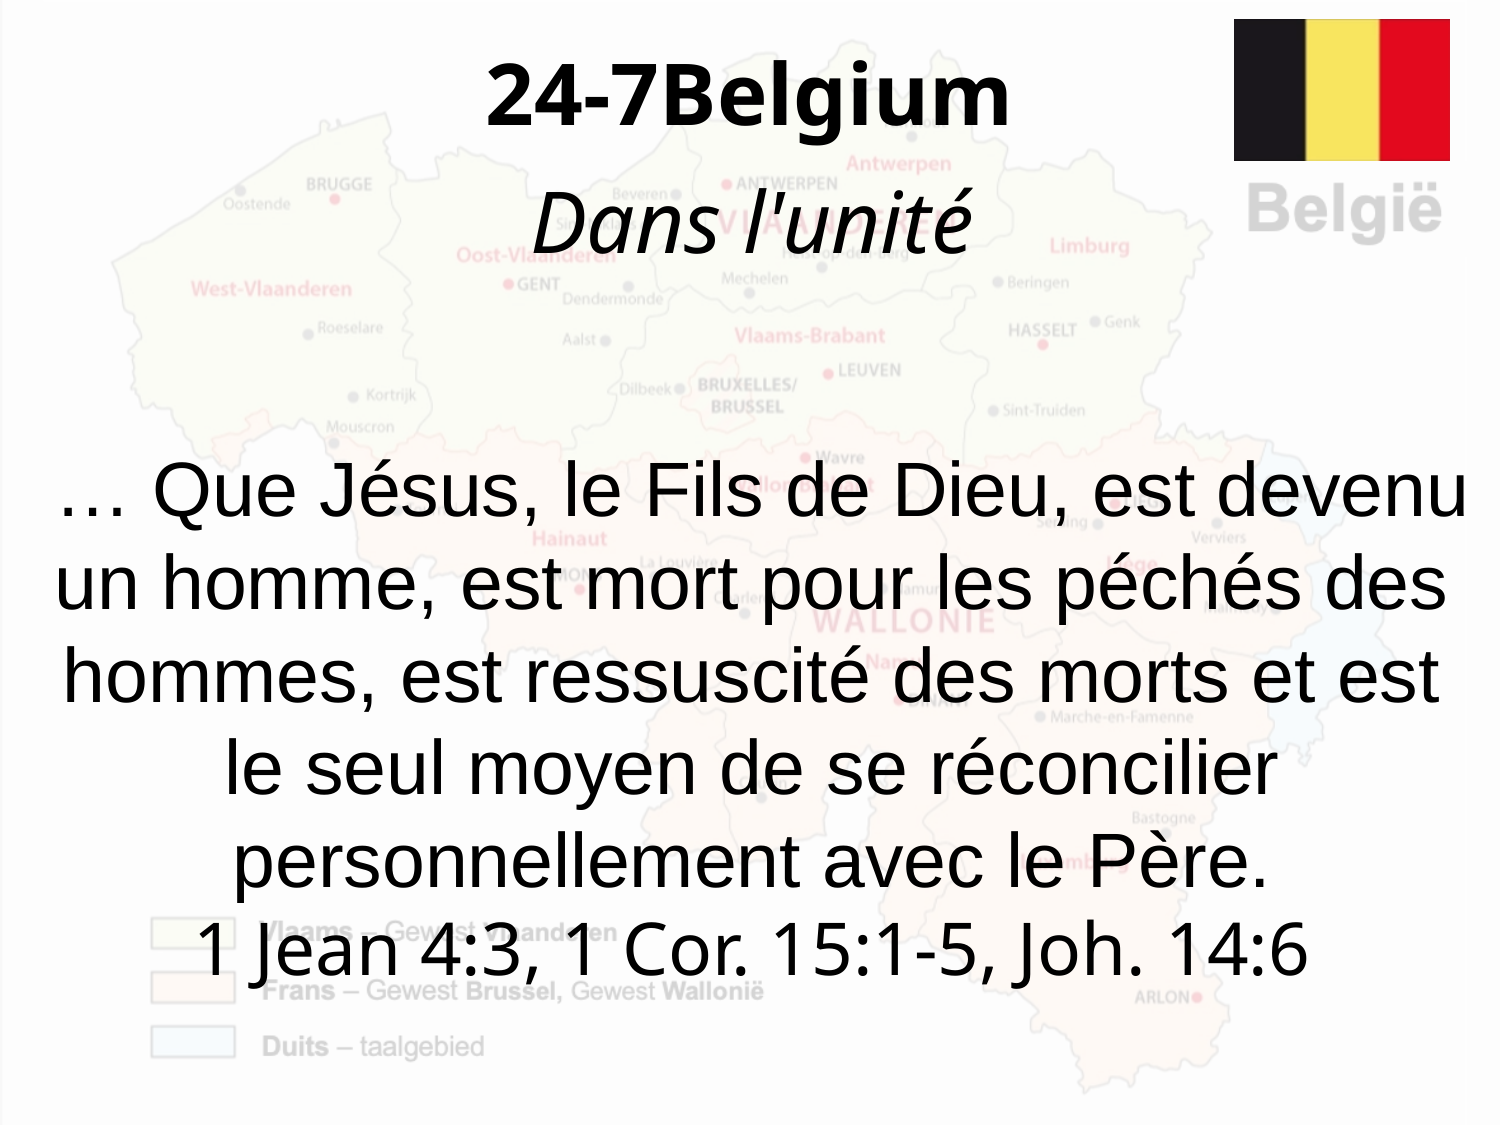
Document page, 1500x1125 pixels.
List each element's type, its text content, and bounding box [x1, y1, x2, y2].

picture [1233, 18, 1450, 162]
text_box … Que Jésus, le Fils de Dieu, est devenu un homme, est mort pour les péchés des hommes, est ressuscité des morts et est le seul moyen de se réconcilier personnellement avec le Père. 1 Jean 4:3, 1 Cor. 15:1-5, Joh. 14:6 [20, 418, 1485, 1010]
text_box Dans l'unité [2, 77, 1500, 361]
text_box 24-7Belgium [0, 0, 1500, 185]
